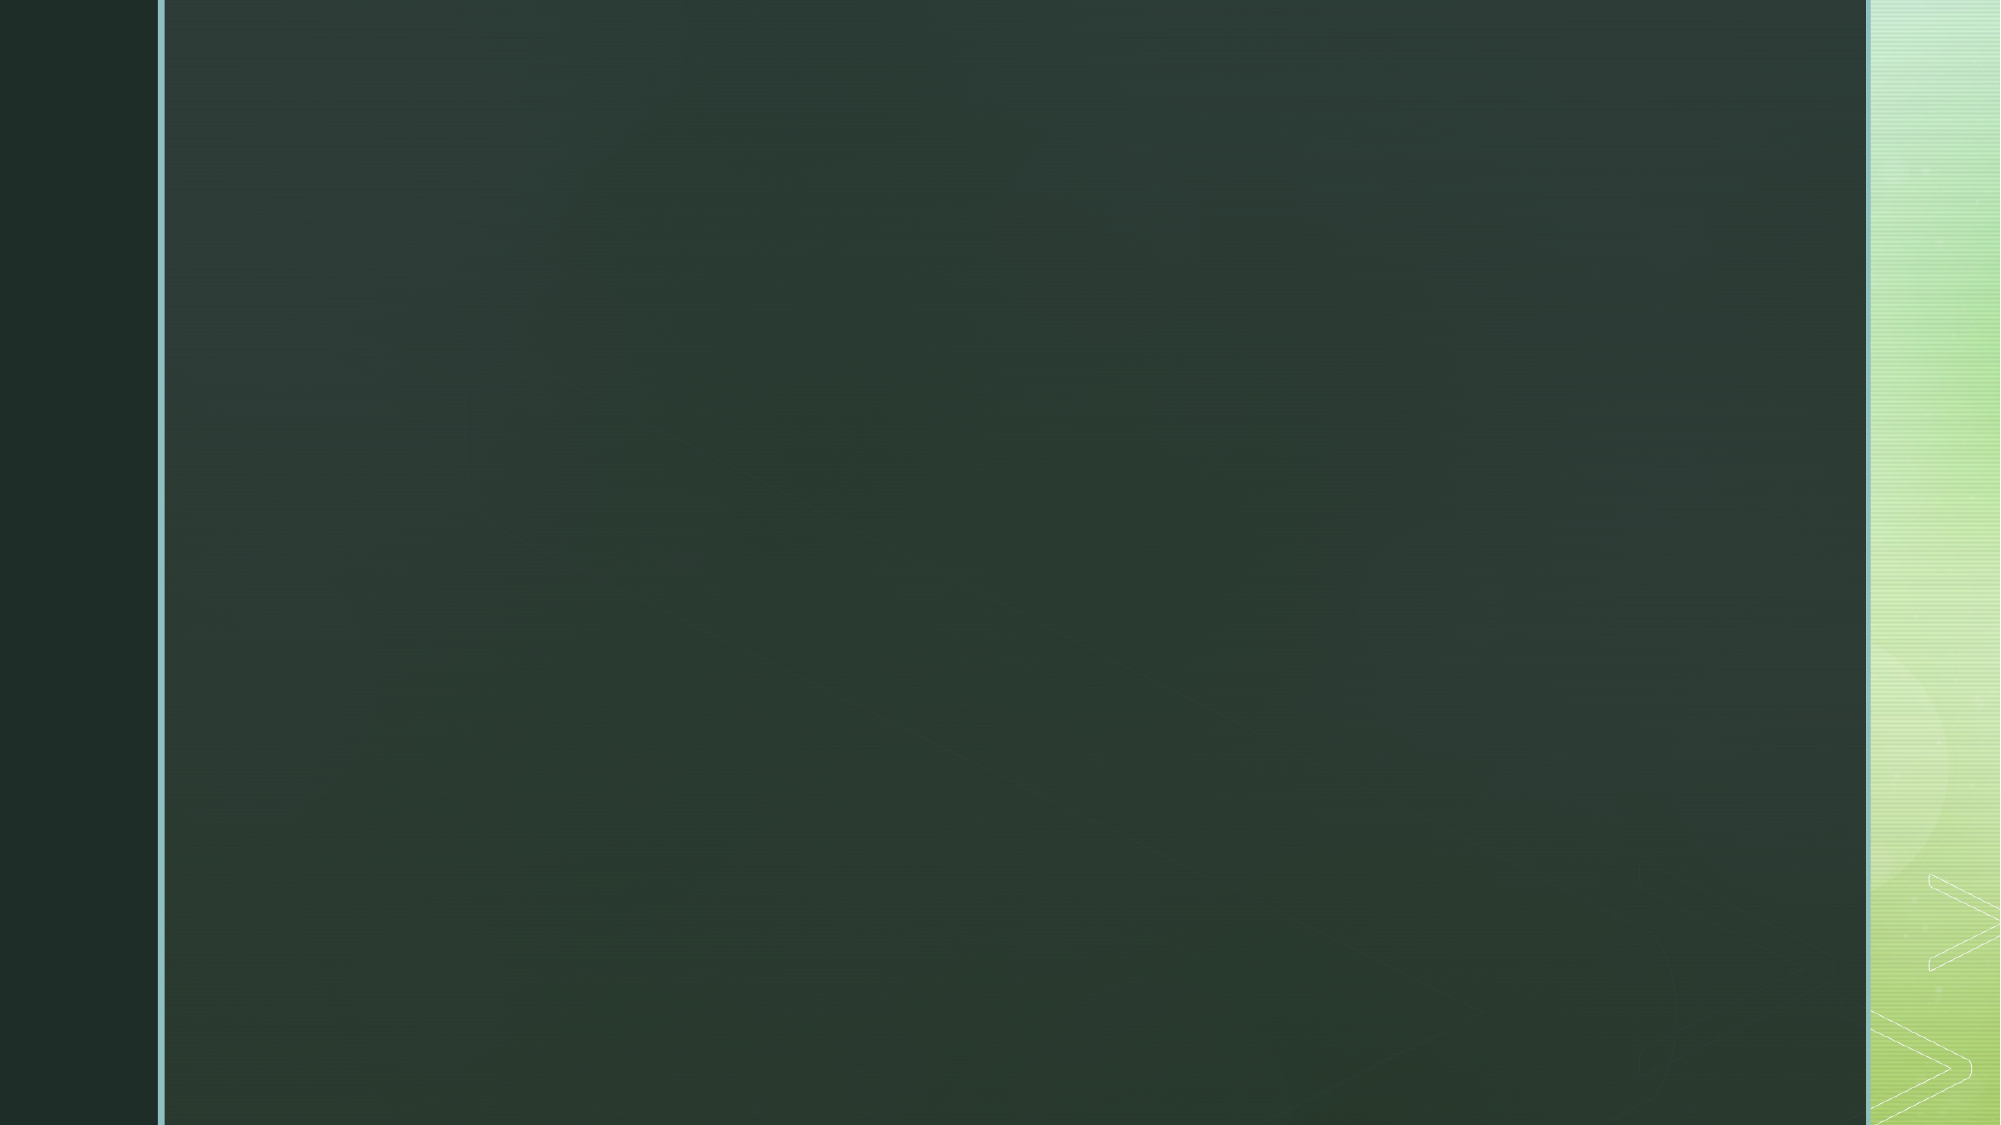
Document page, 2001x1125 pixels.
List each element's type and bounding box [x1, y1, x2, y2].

picture [1871, 0, 2001, 1125]
